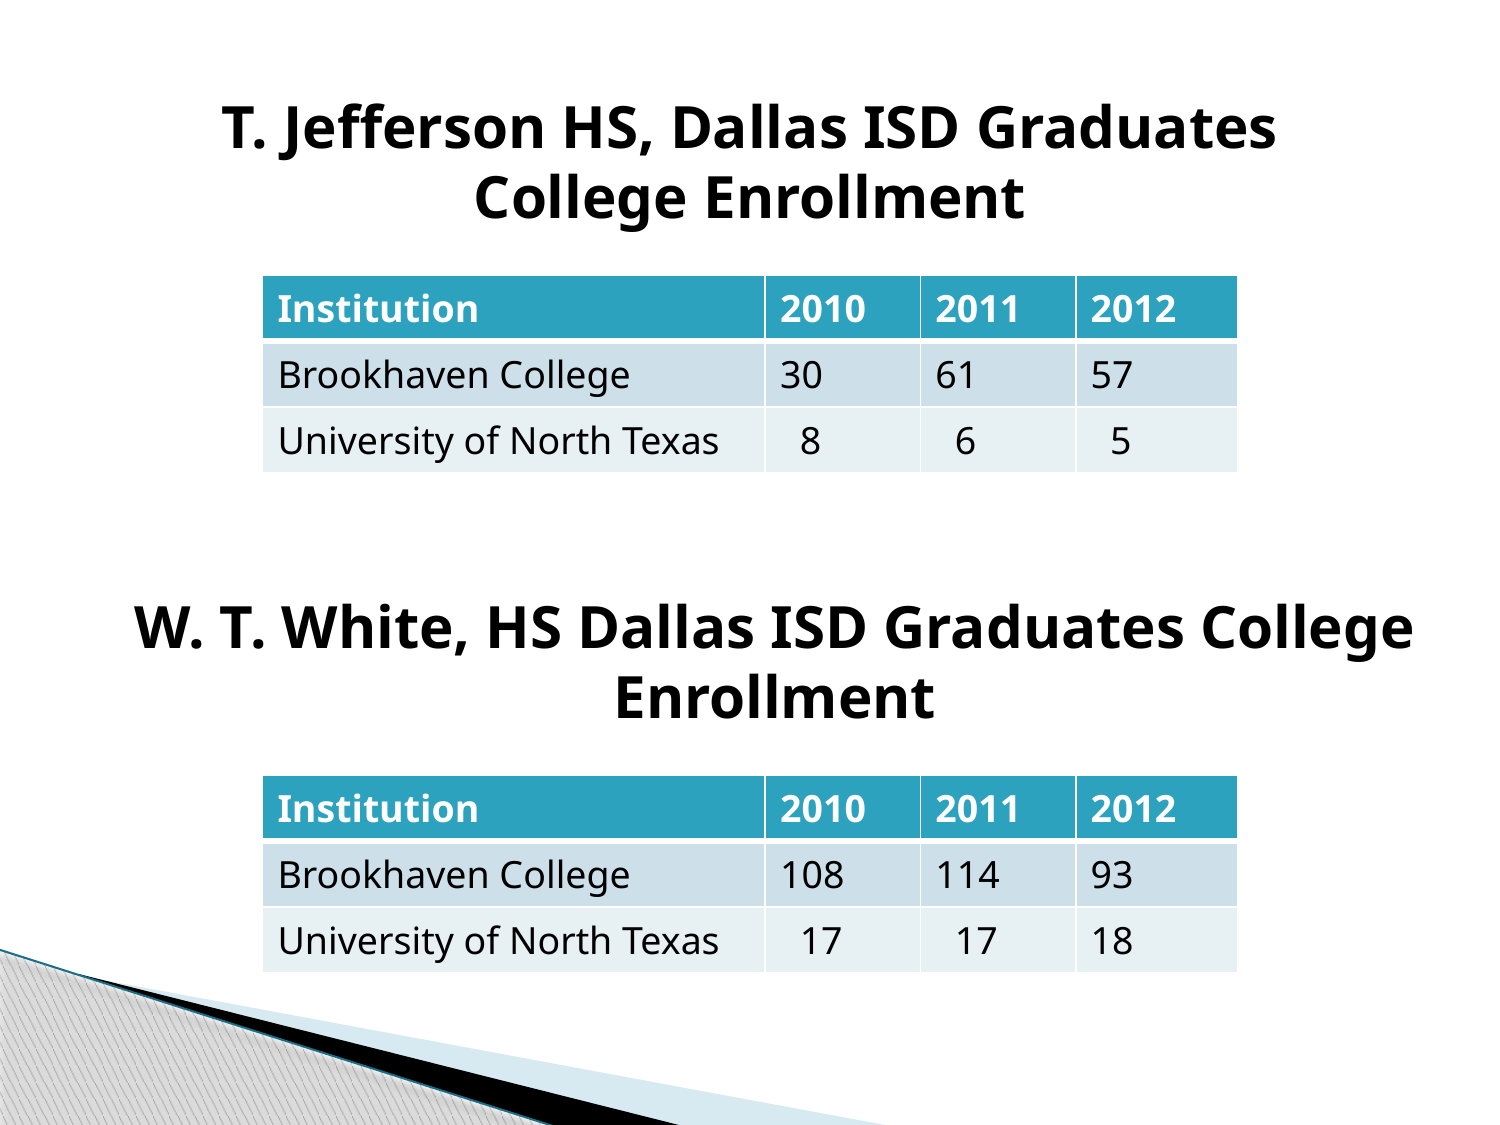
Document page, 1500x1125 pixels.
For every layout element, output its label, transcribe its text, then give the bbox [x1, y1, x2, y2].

table_header 2012 [1077, 276, 1237, 338]
table_cell 30 [766, 344, 920, 406]
table_cell 18 [1077, 908, 1237, 972]
text_box W. T. White, HS Dallas ISD Graduates College Enrollment [99, 587, 1450, 733]
table_cell Brookhaven College [263, 344, 764, 406]
table_cell 8 [766, 408, 920, 472]
table_header 2010 [766, 276, 920, 338]
table_header 2011 [921, 776, 1075, 838]
table_cell University of North Texas [263, 408, 764, 472]
title T. Jefferson HS, Dallas ISD Graduates College Enrollment [75, 87, 1425, 233]
table_header Institution [263, 776, 764, 838]
table_cell 108 [766, 844, 920, 906]
table_cell 5 [1077, 408, 1237, 472]
table_cell 114 [921, 844, 1075, 906]
table_cell 17 [766, 908, 920, 972]
table_header Institution [263, 276, 764, 338]
table_header 2011 [921, 276, 1075, 338]
table_cell 93 [1077, 844, 1237, 906]
table_cell 17 [921, 908, 1075, 972]
table_cell 61 [921, 344, 1075, 406]
list [75, 243, 1425, 986]
table_cell 6 [921, 408, 1075, 472]
table_cell 57 [1077, 344, 1237, 406]
table_header 2012 [1077, 776, 1237, 838]
table_header 2010 [766, 776, 920, 838]
table_cell Brookhaven College [263, 844, 764, 906]
table_cell University of North Texas [263, 908, 764, 972]
